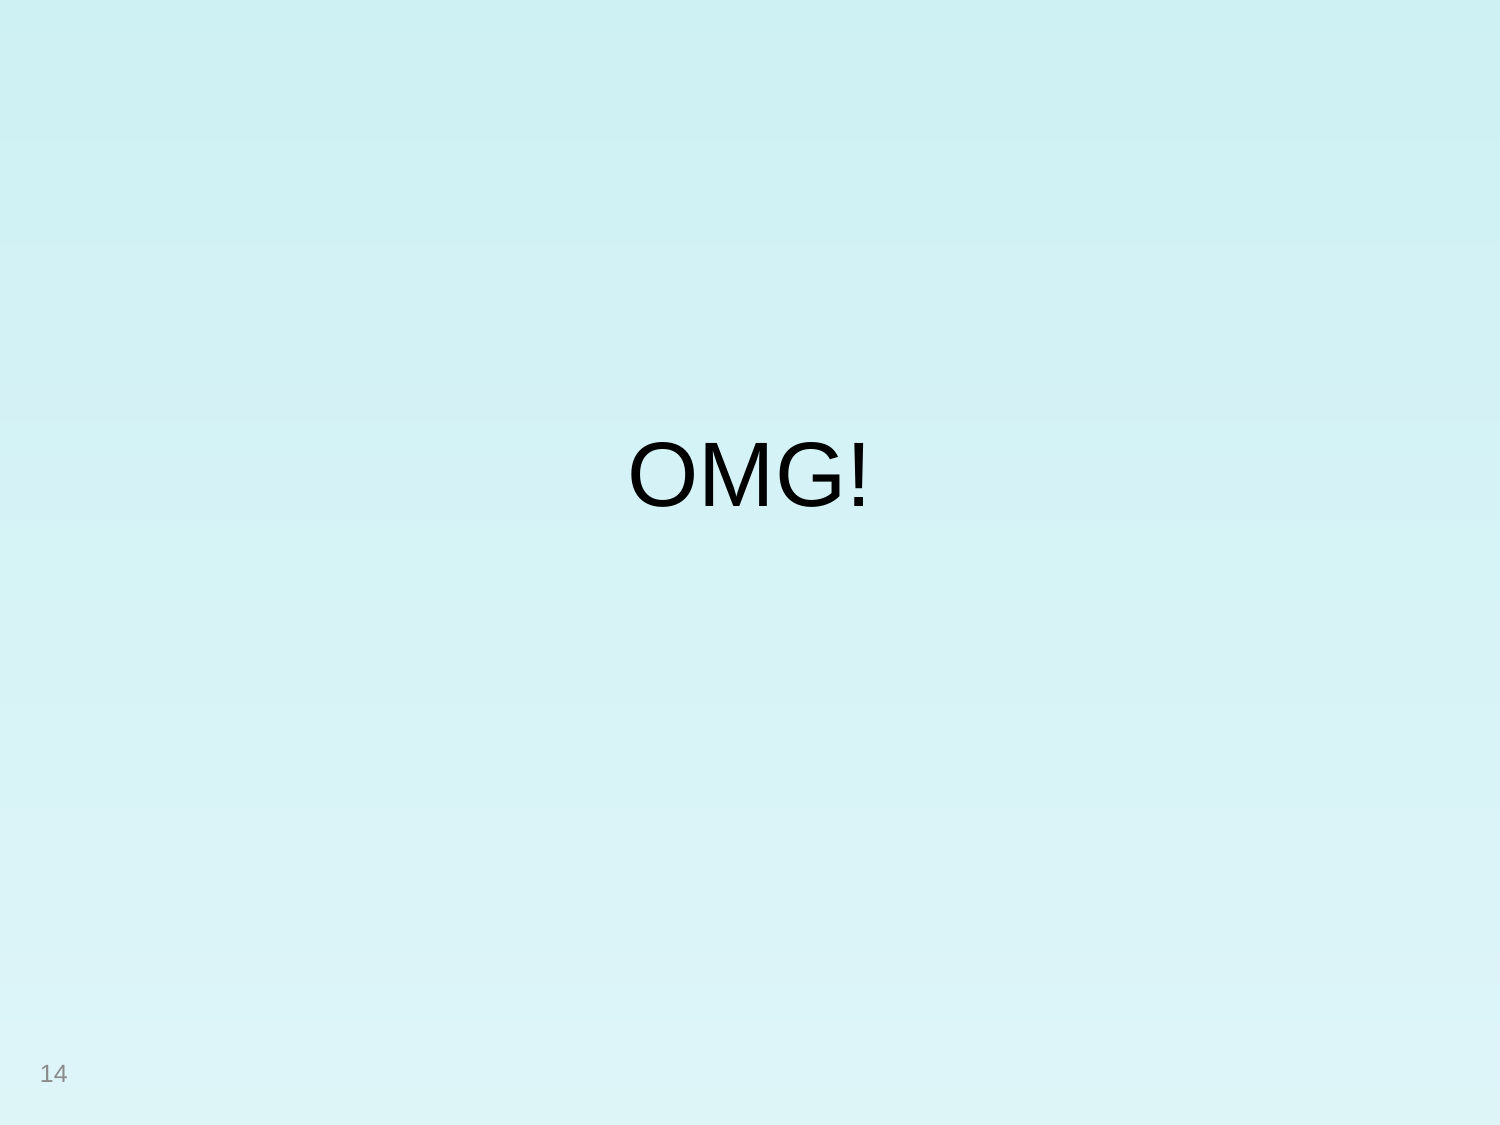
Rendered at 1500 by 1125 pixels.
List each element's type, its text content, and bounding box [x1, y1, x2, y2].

slide_number 14 [24, 1042, 375, 1103]
title OMG! [112, 349, 1388, 591]
